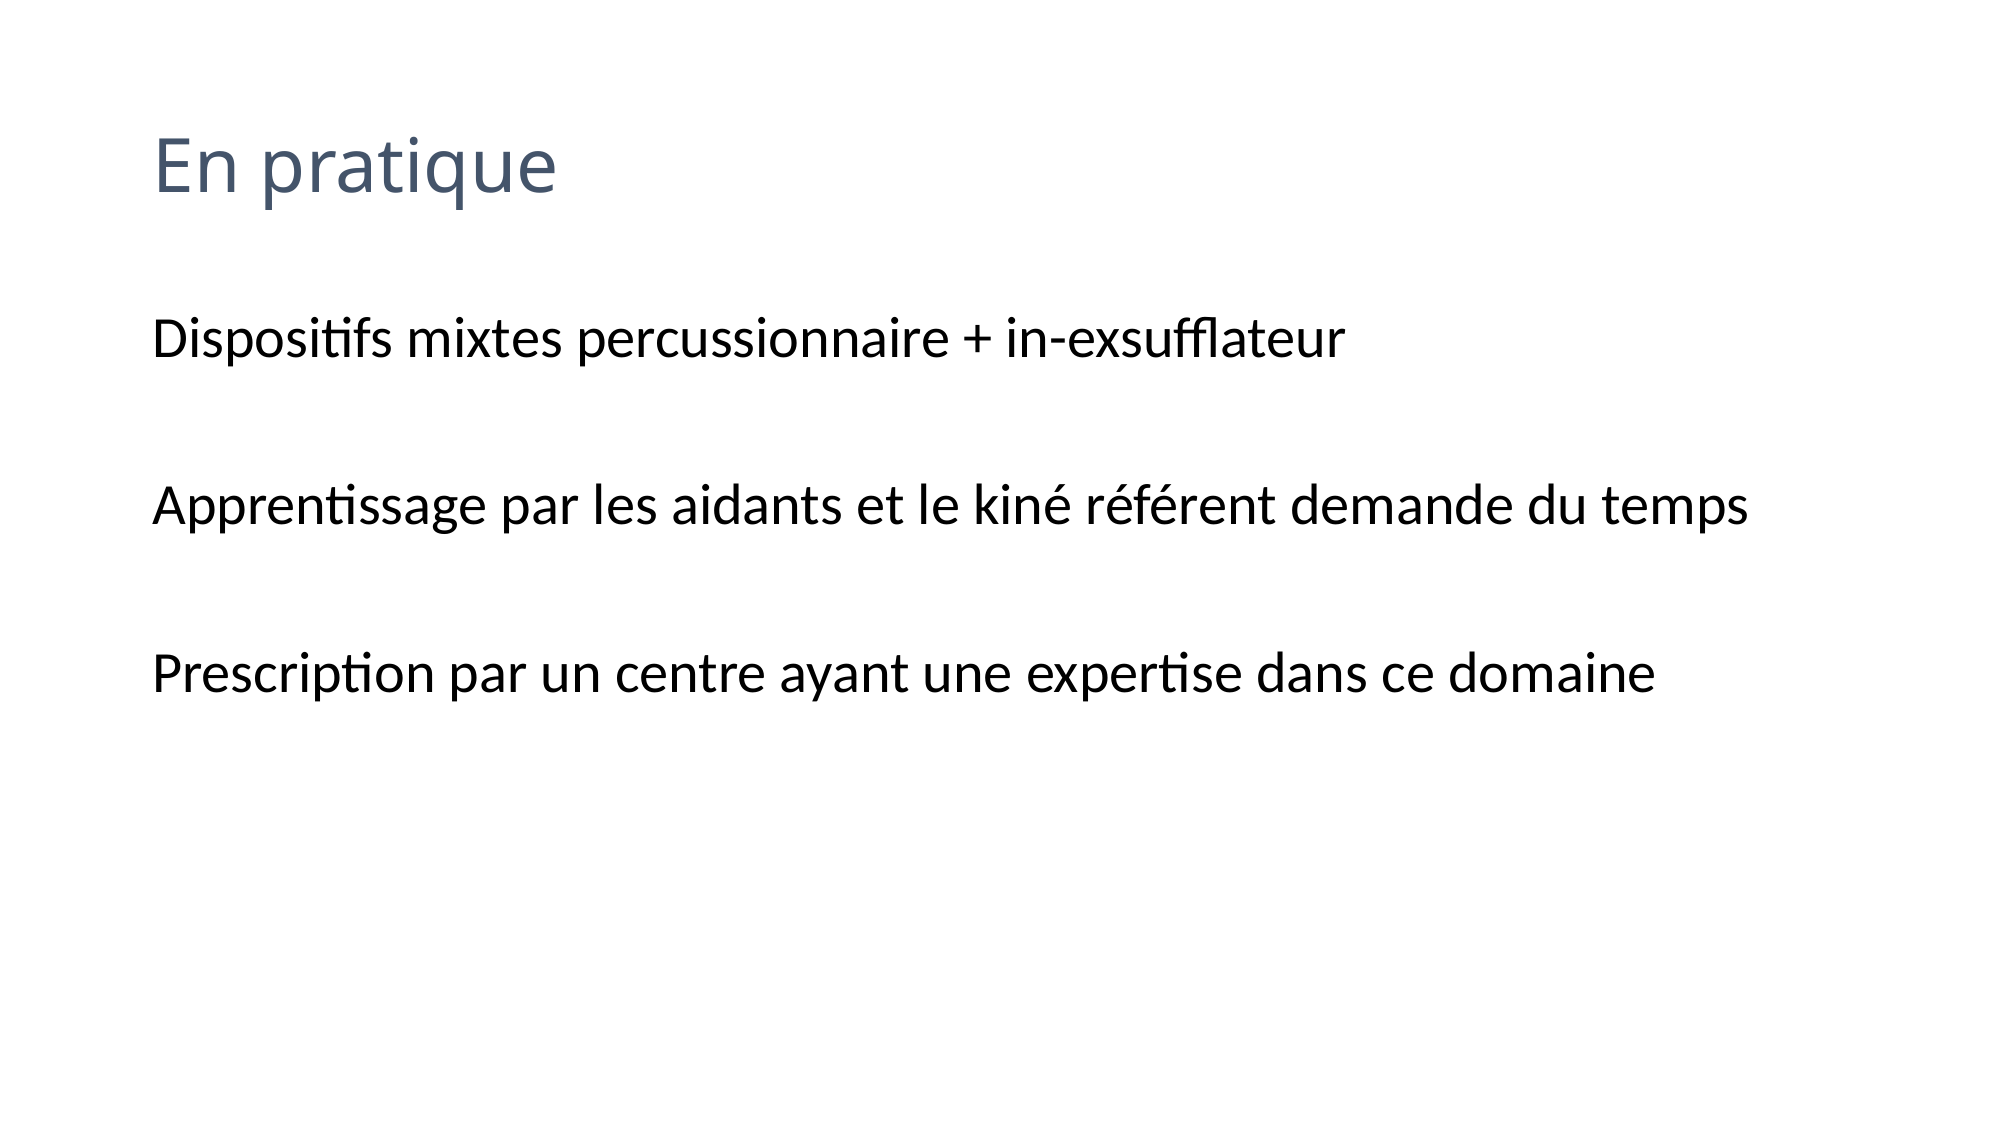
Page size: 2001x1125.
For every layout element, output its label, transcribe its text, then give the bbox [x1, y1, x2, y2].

list Dispositifs mixtes percussionnaire + in-exsufflateur Apprentissage par les aidants et le kiné référent demande du temps Prescription par un centre ayant une expertise dans ce domaine [137, 299, 1863, 1014]
title En pratique [137, 59, 1863, 278]
